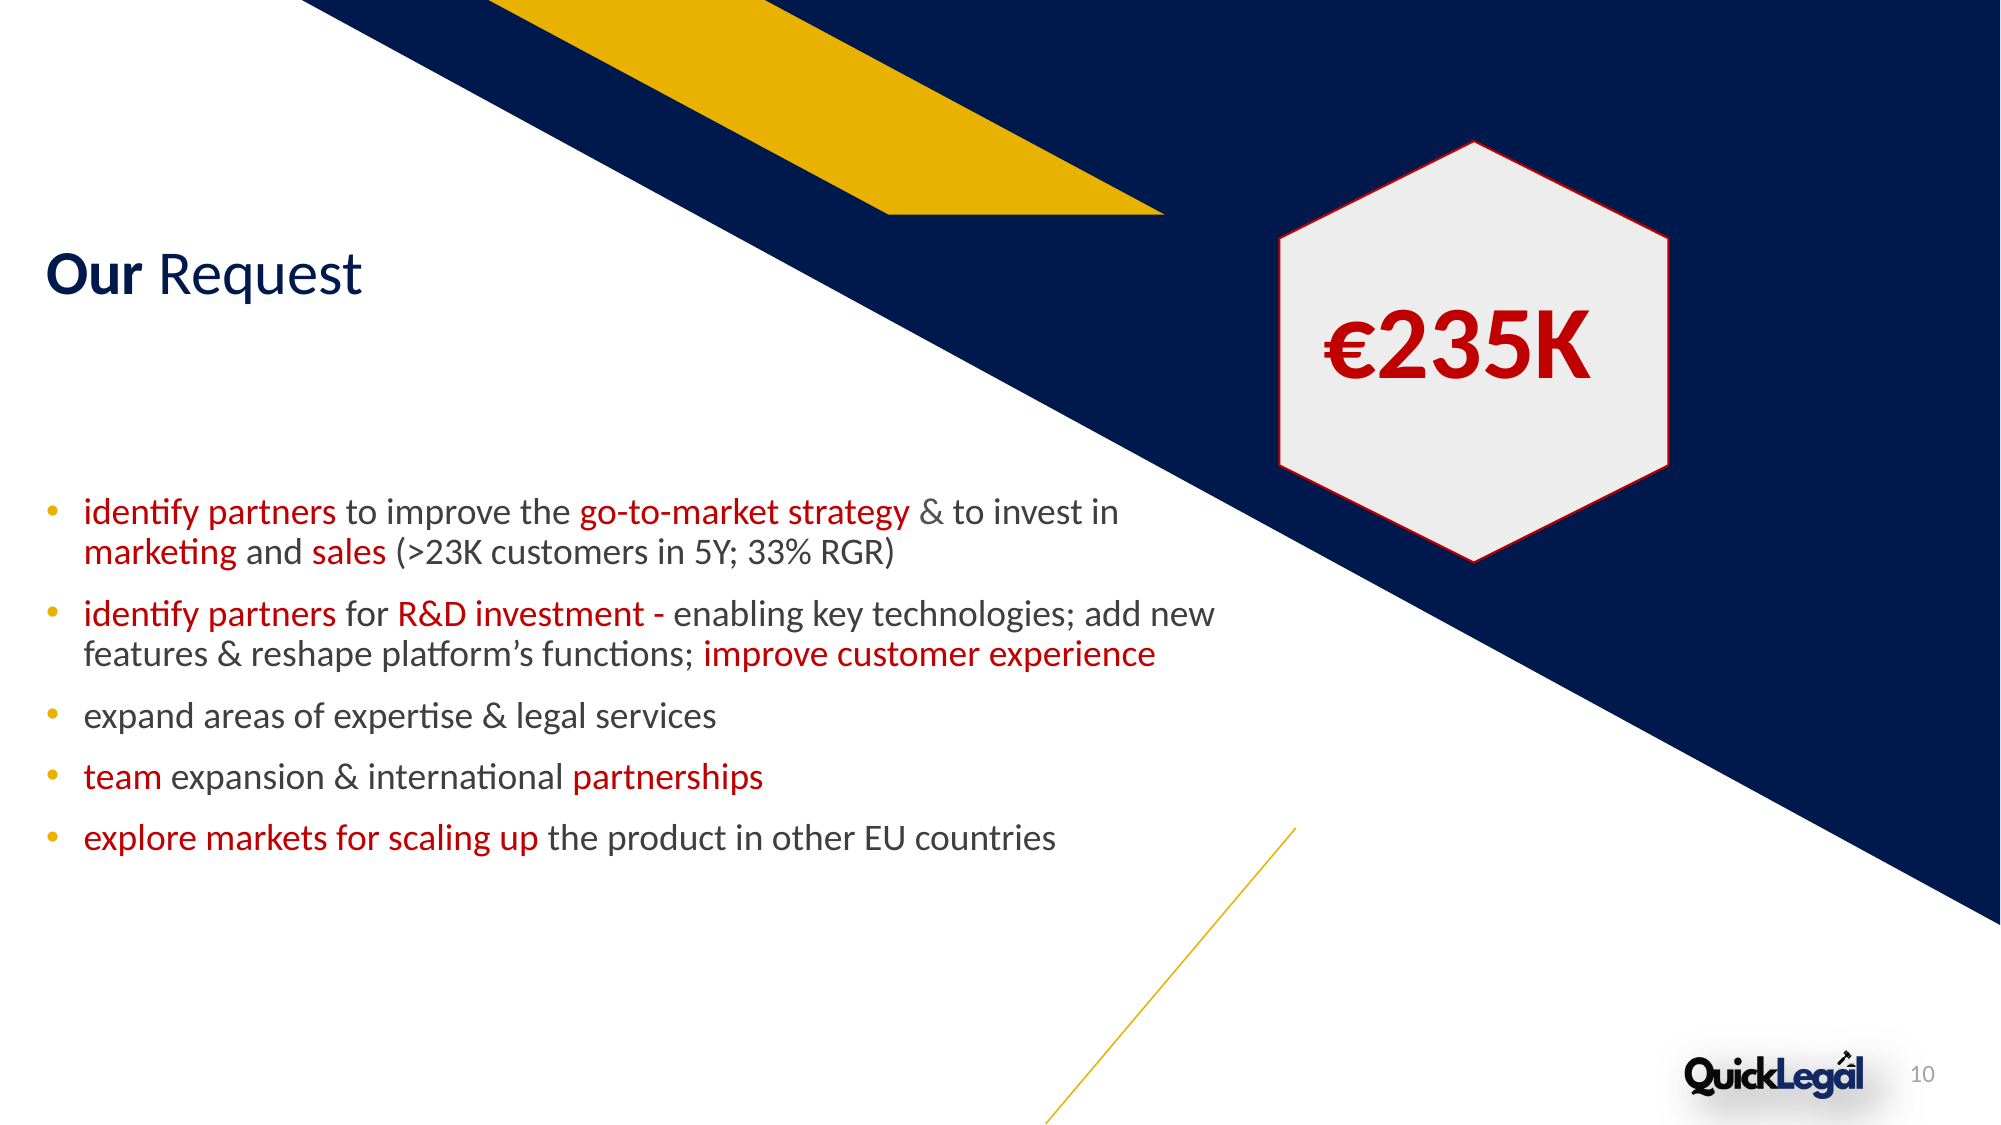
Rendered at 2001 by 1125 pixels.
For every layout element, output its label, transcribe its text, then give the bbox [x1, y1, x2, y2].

text_box [1279, 141, 1669, 563]
list identify partners to improve the go-to-market strategy & to invest in marketing and sales (>23K customers in 5Y; 33% RGR) identify partners for R&D investment - enabling key technologies; add new features & reshape platform’s functions; improve customer experience expand areas of expertise & legal services team expansion & international partnerships explore markets for scaling up the product in other EU countries [31, 484, 1236, 1043]
title Our Request [31, 108, 1236, 308]
picture [1652, 1042, 1890, 1100]
slide_number 10 [1923, 1042, 1950, 1103]
list €235K [1308, 281, 1686, 422]
